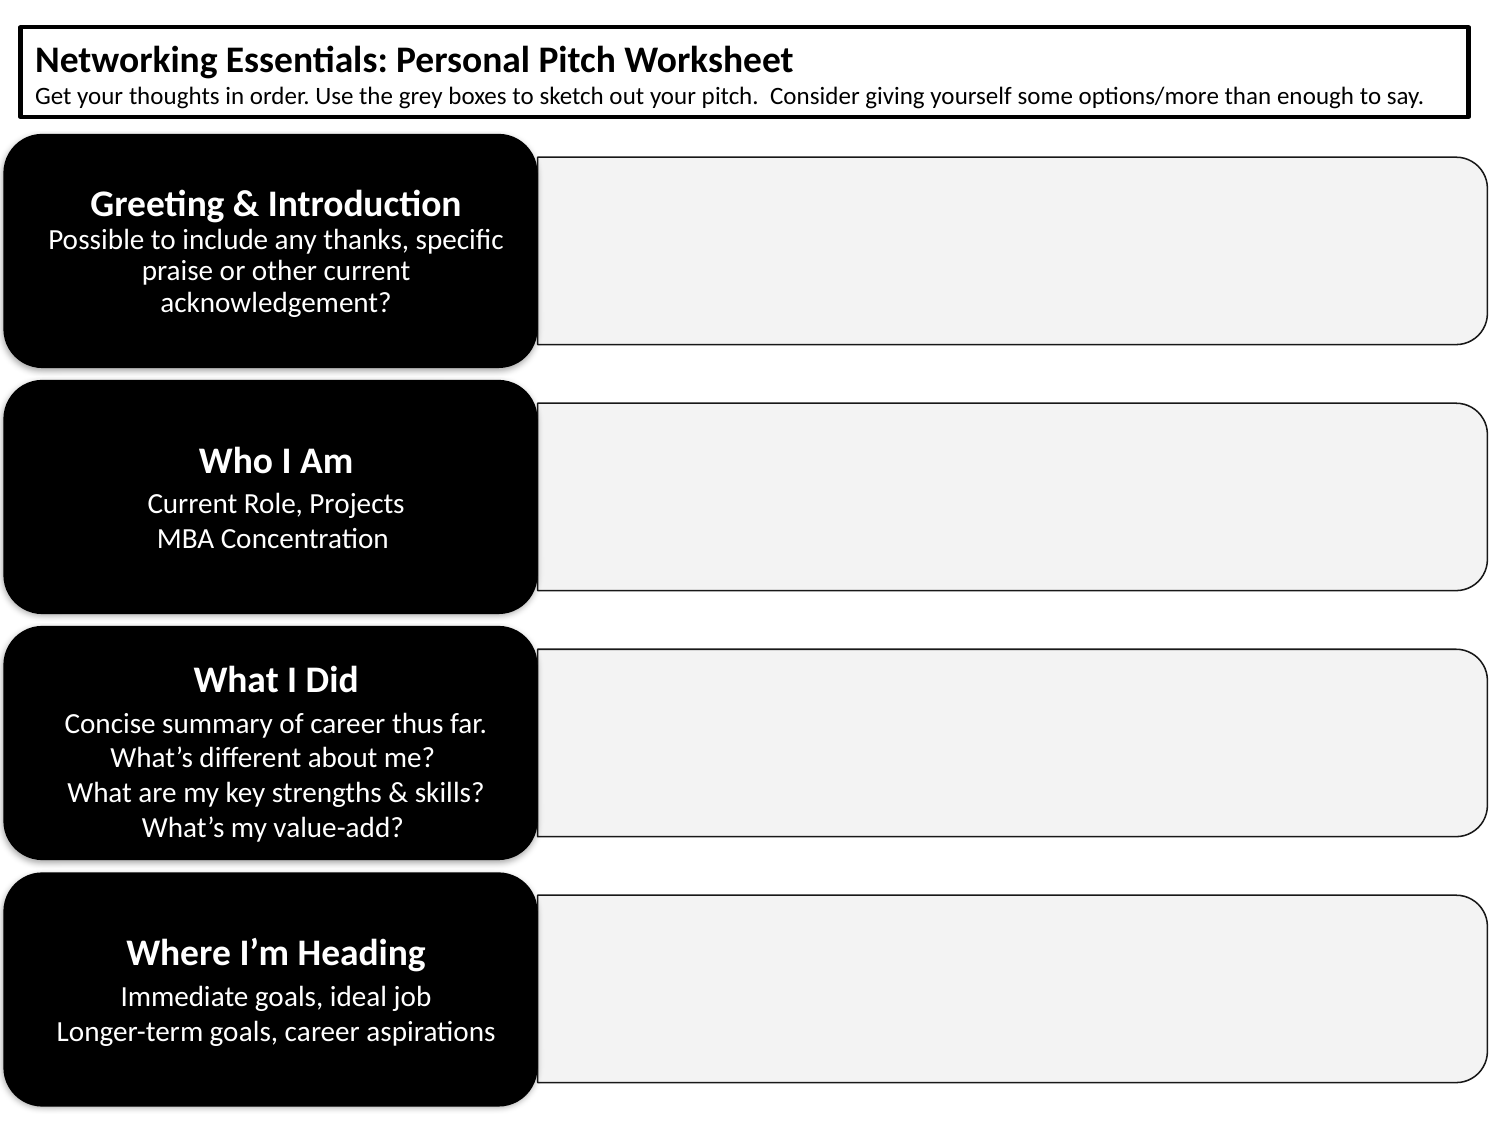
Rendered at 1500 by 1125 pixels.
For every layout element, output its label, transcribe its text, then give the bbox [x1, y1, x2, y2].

text_box Networking Essentials: Personal Pitch Worksheet Get your thoughts in order. Use the grey boxes to sketch out your pitch. Consider giving yourself some options/more than enough to say. [18, 25, 1471, 119]
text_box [3, 133, 1488, 1107]
